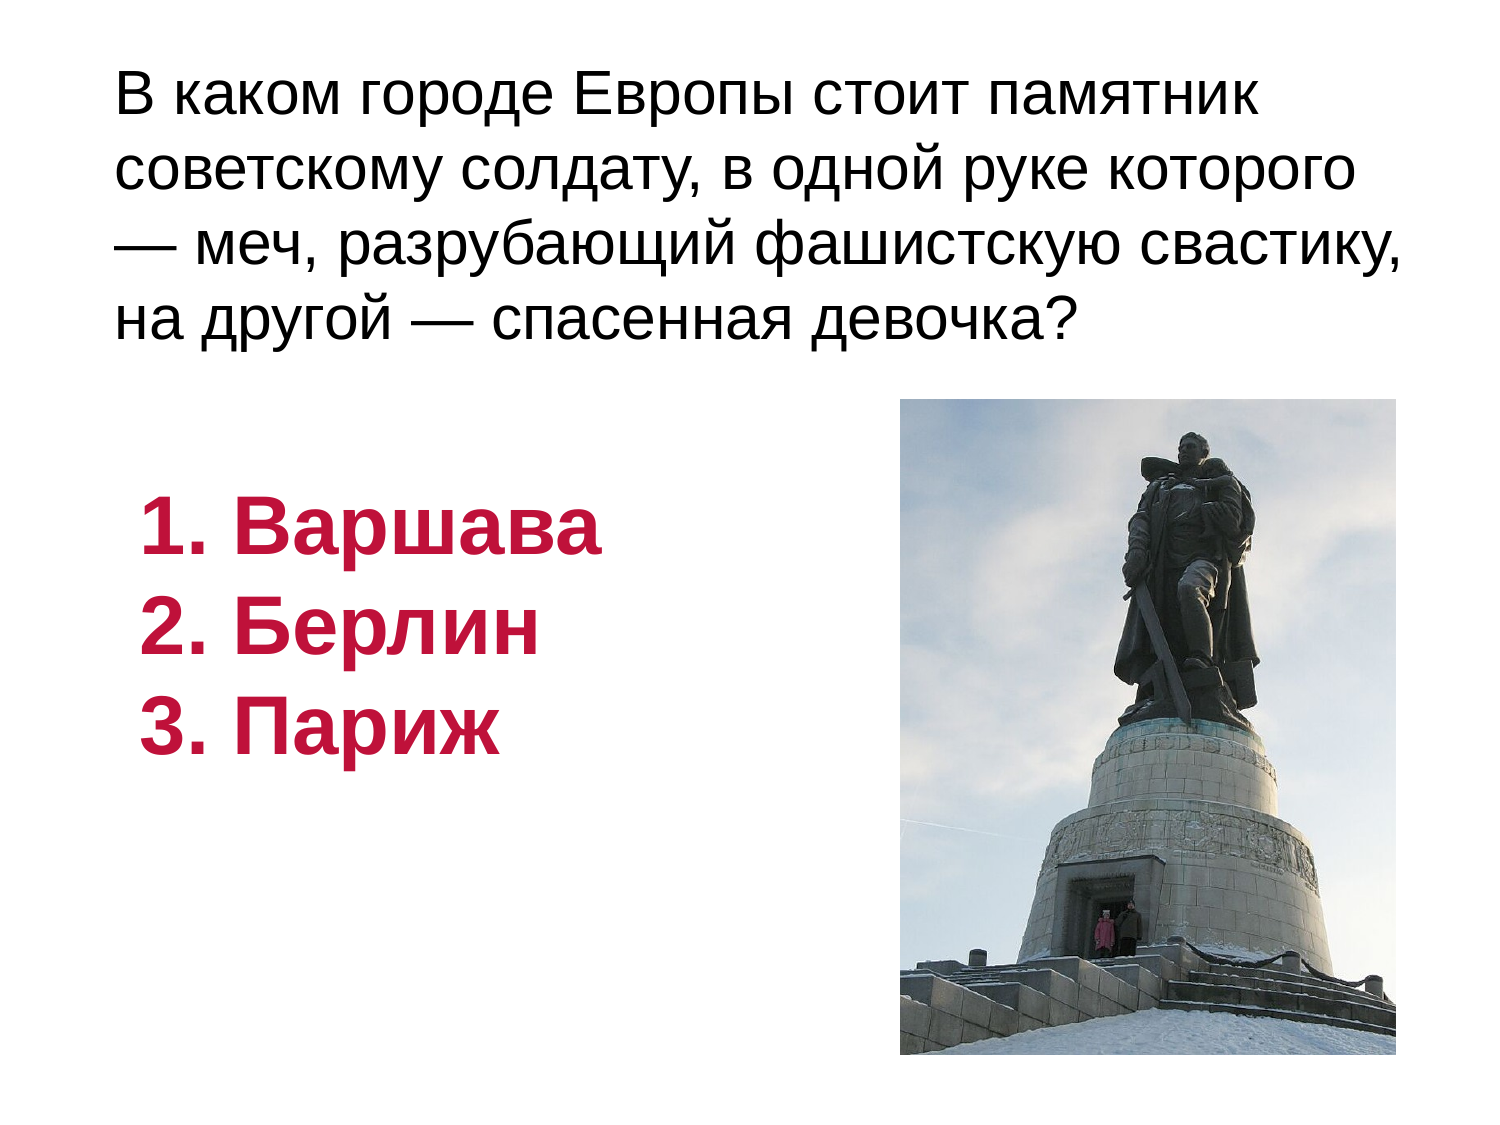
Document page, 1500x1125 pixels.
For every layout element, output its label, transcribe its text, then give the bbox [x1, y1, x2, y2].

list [899, 399, 1396, 1056]
text_box В каком городе Европы стоит памятник советскому солдату, в одной руке которого — меч, разрубающий фашистскую свастику, на другой — спасенная девочка? [99, 0, 1425, 360]
text_box Варшава Берлин Париж [125, 464, 750, 779]
